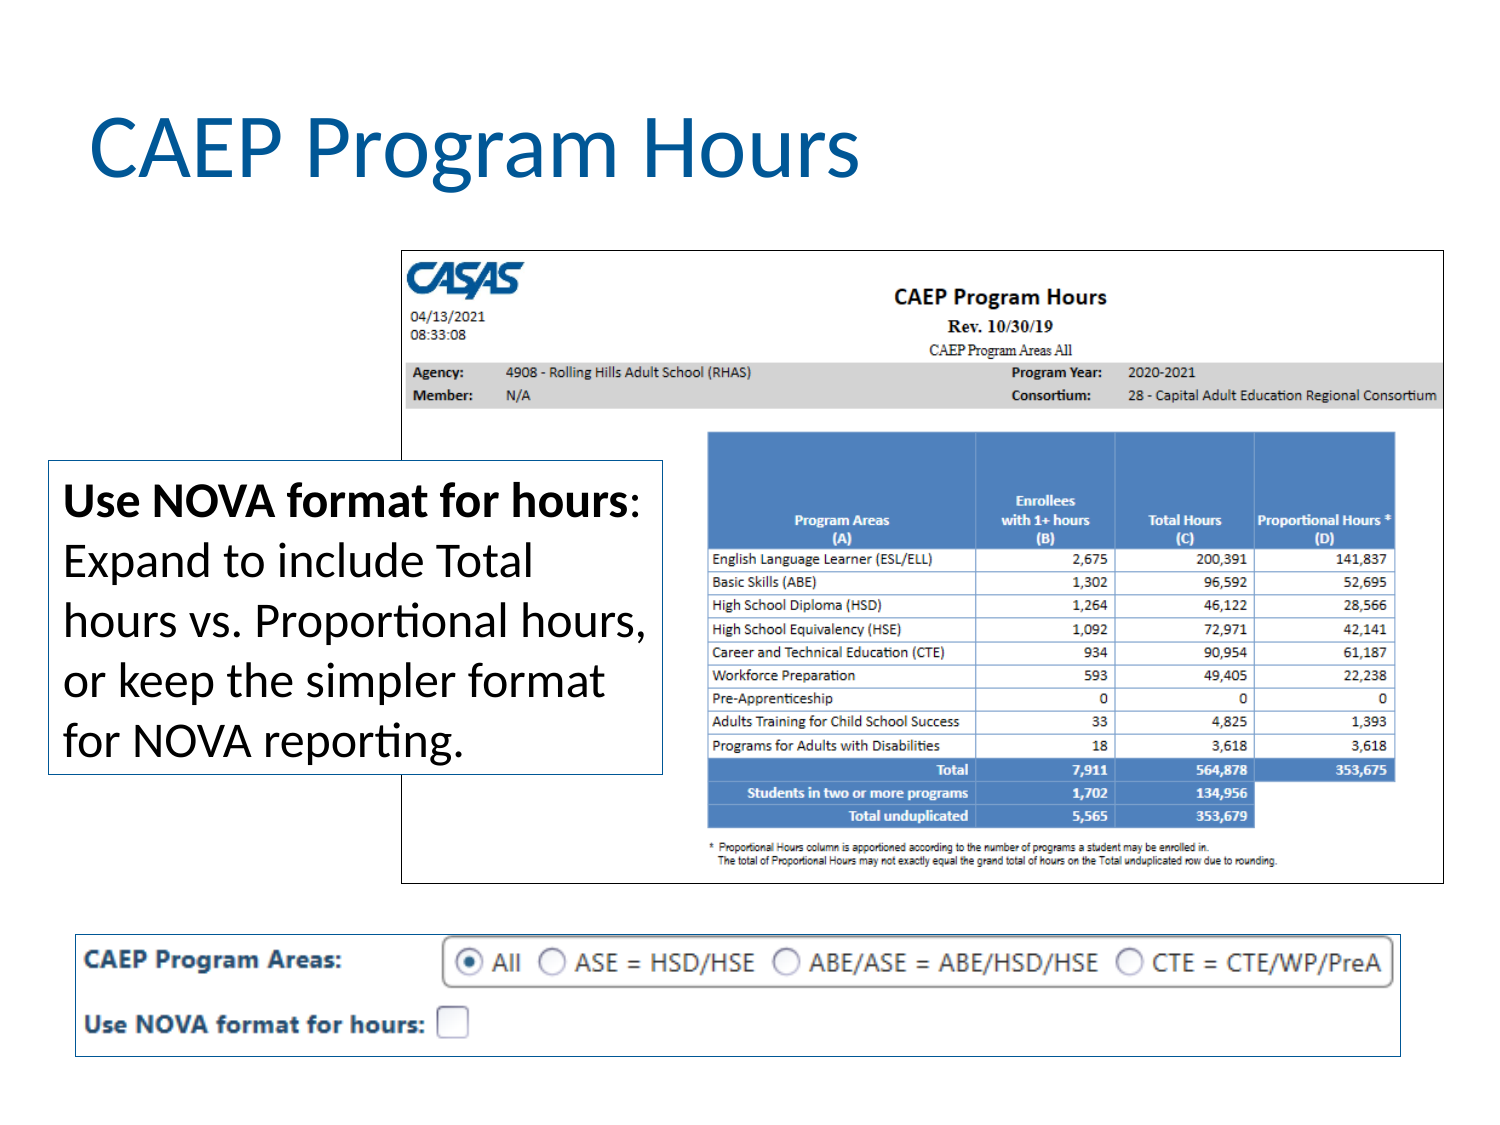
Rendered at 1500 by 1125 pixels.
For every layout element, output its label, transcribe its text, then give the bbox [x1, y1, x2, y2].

picture [401, 250, 1444, 884]
picture [74, 934, 1401, 1057]
text_box Use NOVA format for hours: Expand to include Total hours vs. Proportional hours, or keep the simpler format for NOVA reporting. [48, 460, 401, 775]
title CAEP Program Hours [75, 53, 1425, 229]
